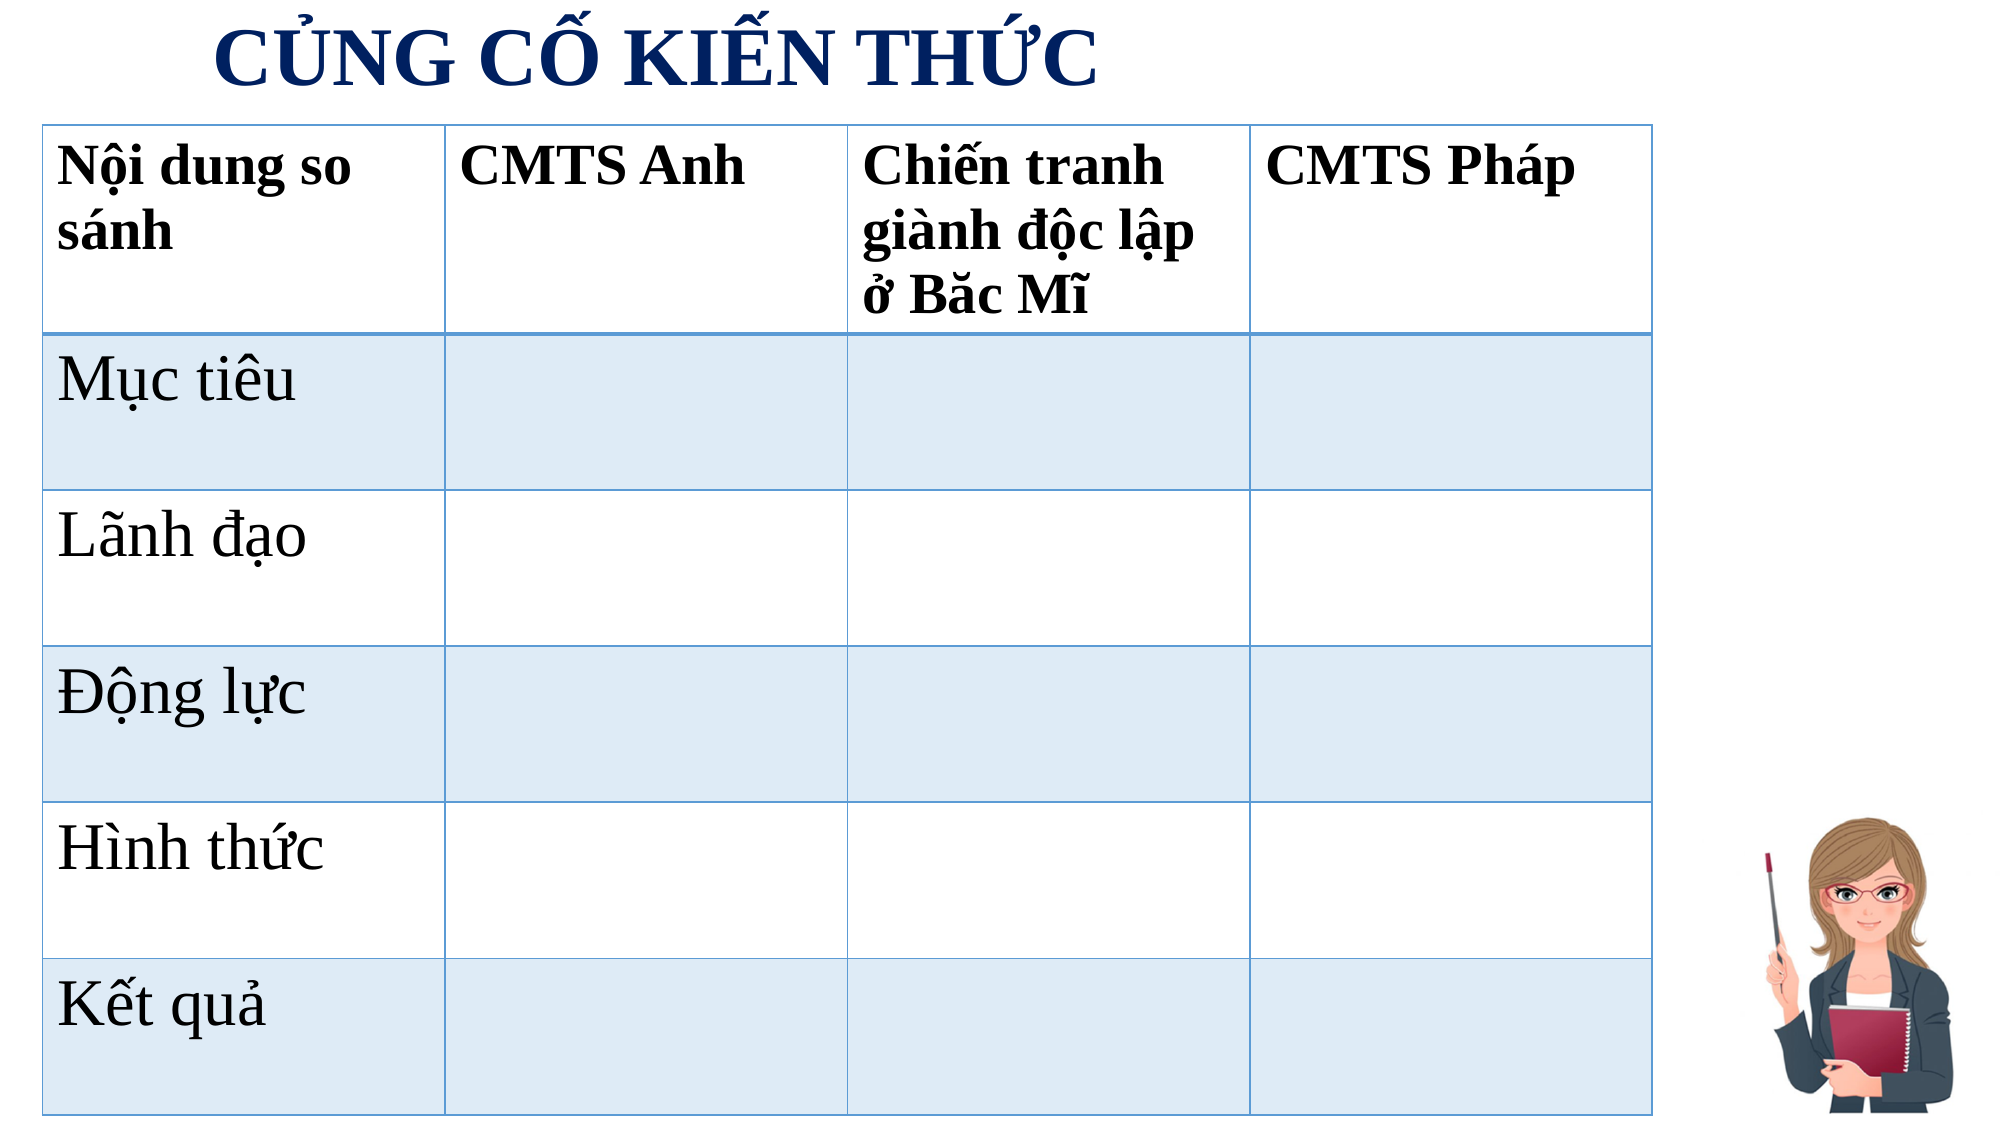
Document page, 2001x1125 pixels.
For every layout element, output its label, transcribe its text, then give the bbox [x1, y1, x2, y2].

table_cell Lãnh đạo [43, 491, 444, 645]
table_header Nội dung so sánh [43, 126, 444, 332]
table_cell [848, 803, 1249, 958]
table_cell [848, 336, 1249, 489]
table_cell Hình thức [43, 803, 444, 958]
title CỦNG CỐ KIẾN THỨC [197, 0, 1923, 218]
table_cell [848, 647, 1249, 801]
table_cell [446, 803, 847, 958]
table_cell [1251, 336, 1651, 489]
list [1699, 810, 2000, 1118]
table_cell [446, 491, 847, 645]
table_cell [446, 336, 847, 489]
table_header CMTS Anh [446, 126, 847, 332]
table_cell [1251, 491, 1651, 645]
table_cell [1251, 959, 1651, 1114]
table_cell [848, 959, 1249, 1114]
table_cell [1251, 803, 1651, 958]
table_header Chiến tranh giành độc lập ở Băc Mĩ [848, 126, 1249, 332]
table_cell [848, 491, 1249, 645]
table_header CMTS Pháp [1251, 126, 1651, 332]
table_cell Động lực [43, 647, 444, 801]
table_cell Kết quả [43, 959, 444, 1114]
table_cell [446, 959, 847, 1114]
table_cell [446, 647, 847, 801]
table_cell Mục tiêu [43, 336, 444, 489]
table_cell [1251, 647, 1651, 801]
